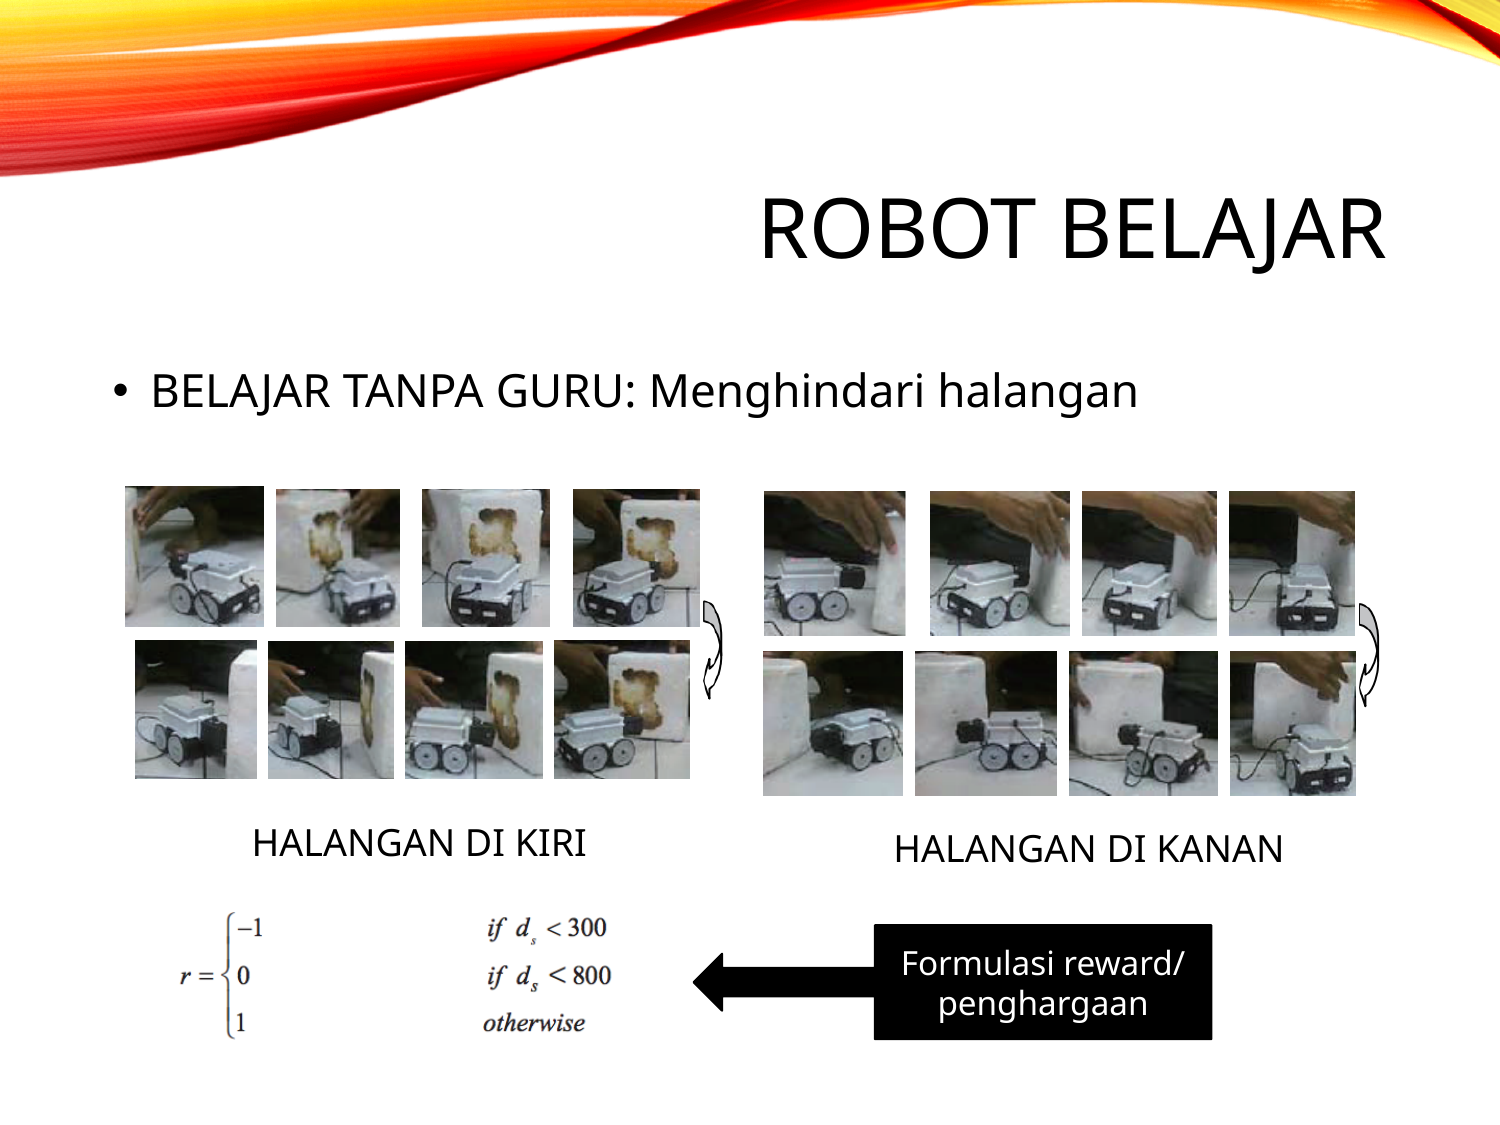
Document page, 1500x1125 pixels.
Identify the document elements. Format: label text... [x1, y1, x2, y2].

text_box Formulasi reward/ penghargaan [692, 924, 1213, 1041]
text_box HALANGAN DI KANAN [878, 817, 1301, 878]
title ROBOT BELAJAR [356, 125, 1403, 338]
picture [97, 479, 725, 790]
picture [0, 0, 1500, 178]
text_box HALANGAN DI KIRI [236, 811, 603, 872]
picture [165, 908, 626, 1051]
picture [741, 477, 1380, 804]
list BELAJAR TANPA GURU: Menghindari halangan [97, 360, 1403, 1028]
